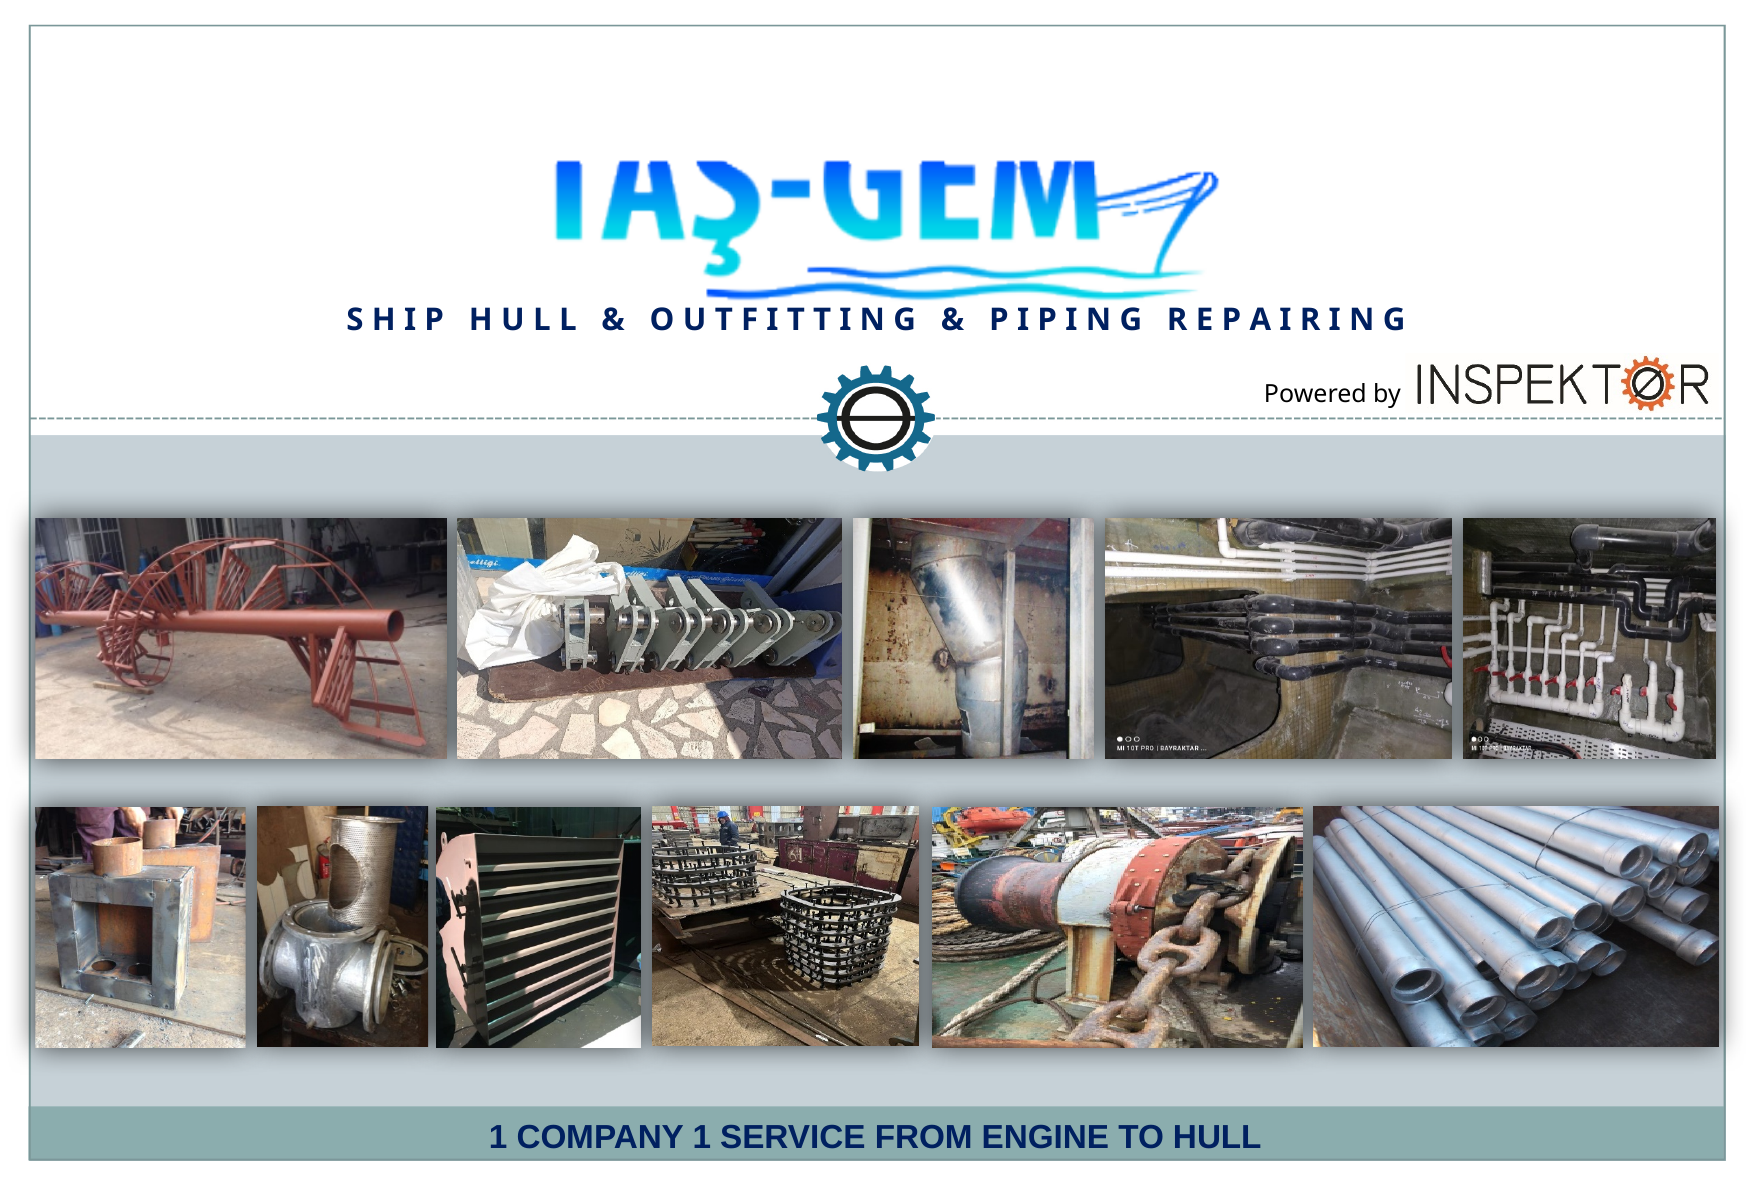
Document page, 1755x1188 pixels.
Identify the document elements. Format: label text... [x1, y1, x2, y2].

text_box 1 COMPANY 1 SERVICE FROM ENGINE TO HULL [32, 1107, 1719, 1164]
text_box S H I P H U L L & O U T F I T T I N G & P I P I N G R E P A I R I N G [35, 290, 462, 345]
text_box Powered by [1231, 369, 1400, 416]
picture [0, 0, 1755, 1188]
text_box S H I P H U L L & O U T F I T T I N G & P I P I N G R E P A I R I N G [1292, 290, 1719, 345]
